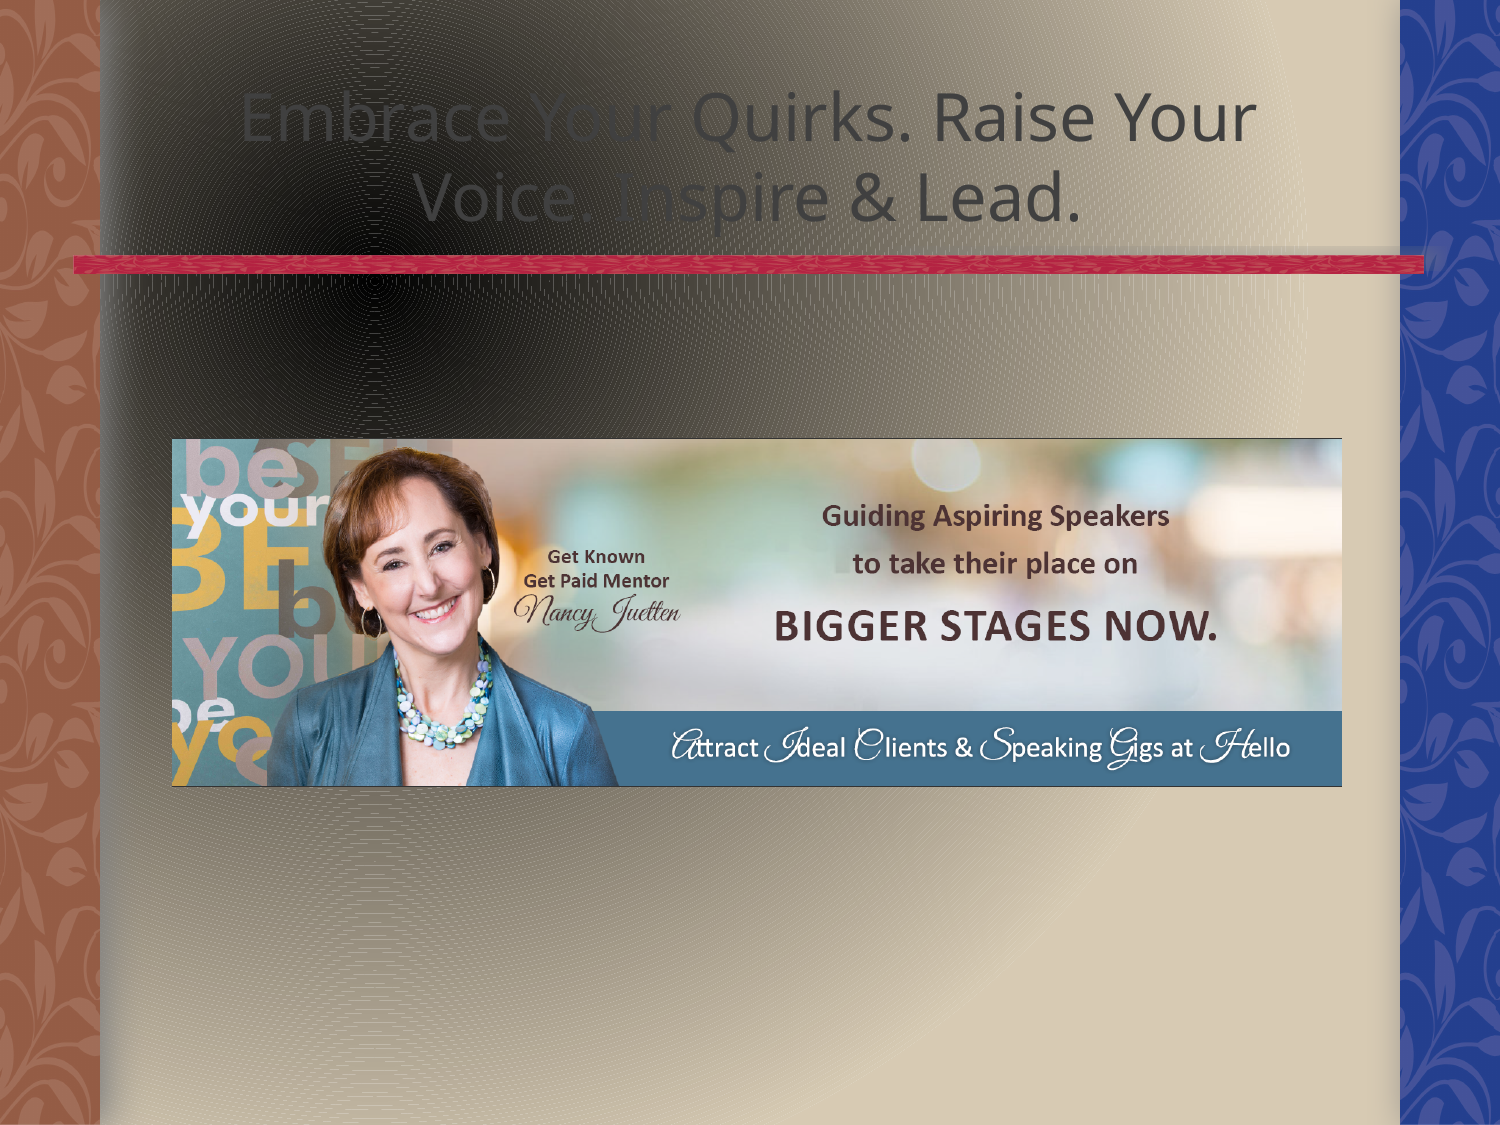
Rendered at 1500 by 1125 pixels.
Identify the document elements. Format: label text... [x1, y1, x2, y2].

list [171, 437, 1342, 788]
picture [0, 0, 1500, 1125]
title Embrace Your Quirks. Raise Your Voice. Inspire & Lead. [164, 79, 1334, 231]
